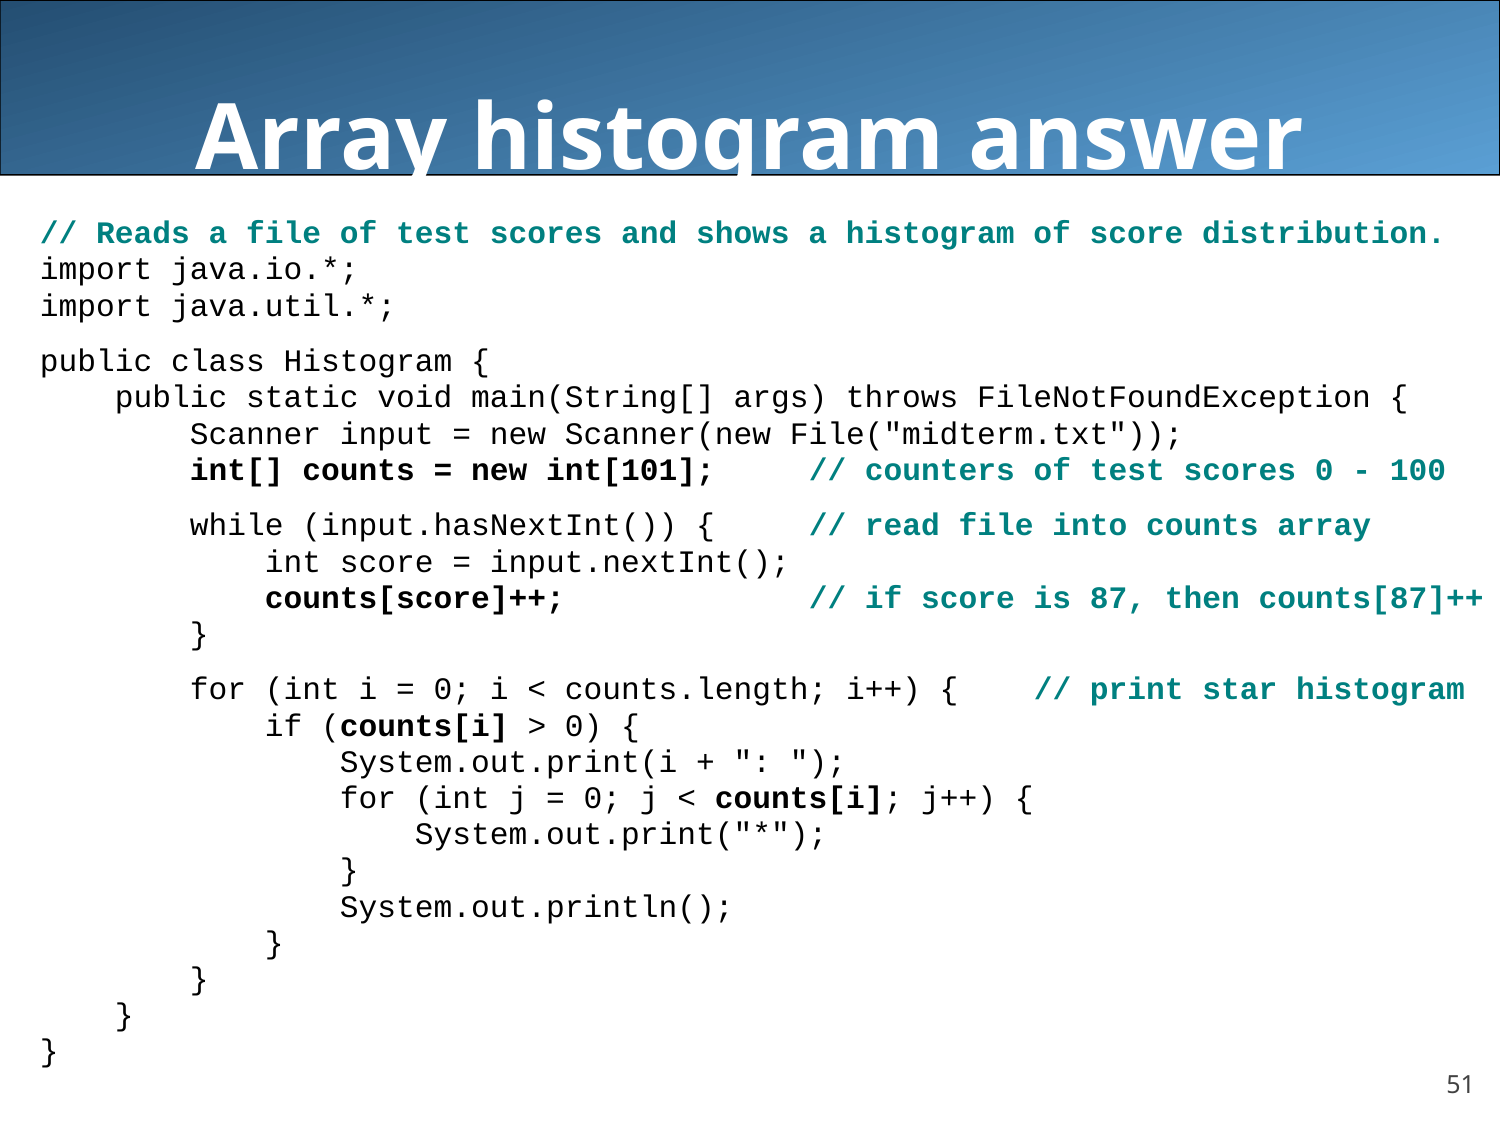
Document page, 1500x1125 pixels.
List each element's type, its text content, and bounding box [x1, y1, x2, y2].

list // Reads a file of test scores and shows a histogram of score distribution. import java.io.*; import java.util.*; public class Histogram { public static void main(String[] args) throws FileNotFoundException { Scanner input = new Scanner(new File("midterm.txt")); int[] counts = new int[101]; // counters of test scores 0 - 100 while (input.hasNextInt()) { // read file into counts array int score = input.nextInt(); counts[score]++; // if score is 87, then counts[87]++ } for (int i = 0; i < counts.length; i++) { // print star histogram if (counts[i] > 0) { System.out.print(i + ": "); for (int j = 0; j < counts[i]; j++) { System.out.print("*"); } System.out.println(); } } } } [24, 212, 1500, 1063]
title Array histogram answer [75, 0, 1425, 188]
